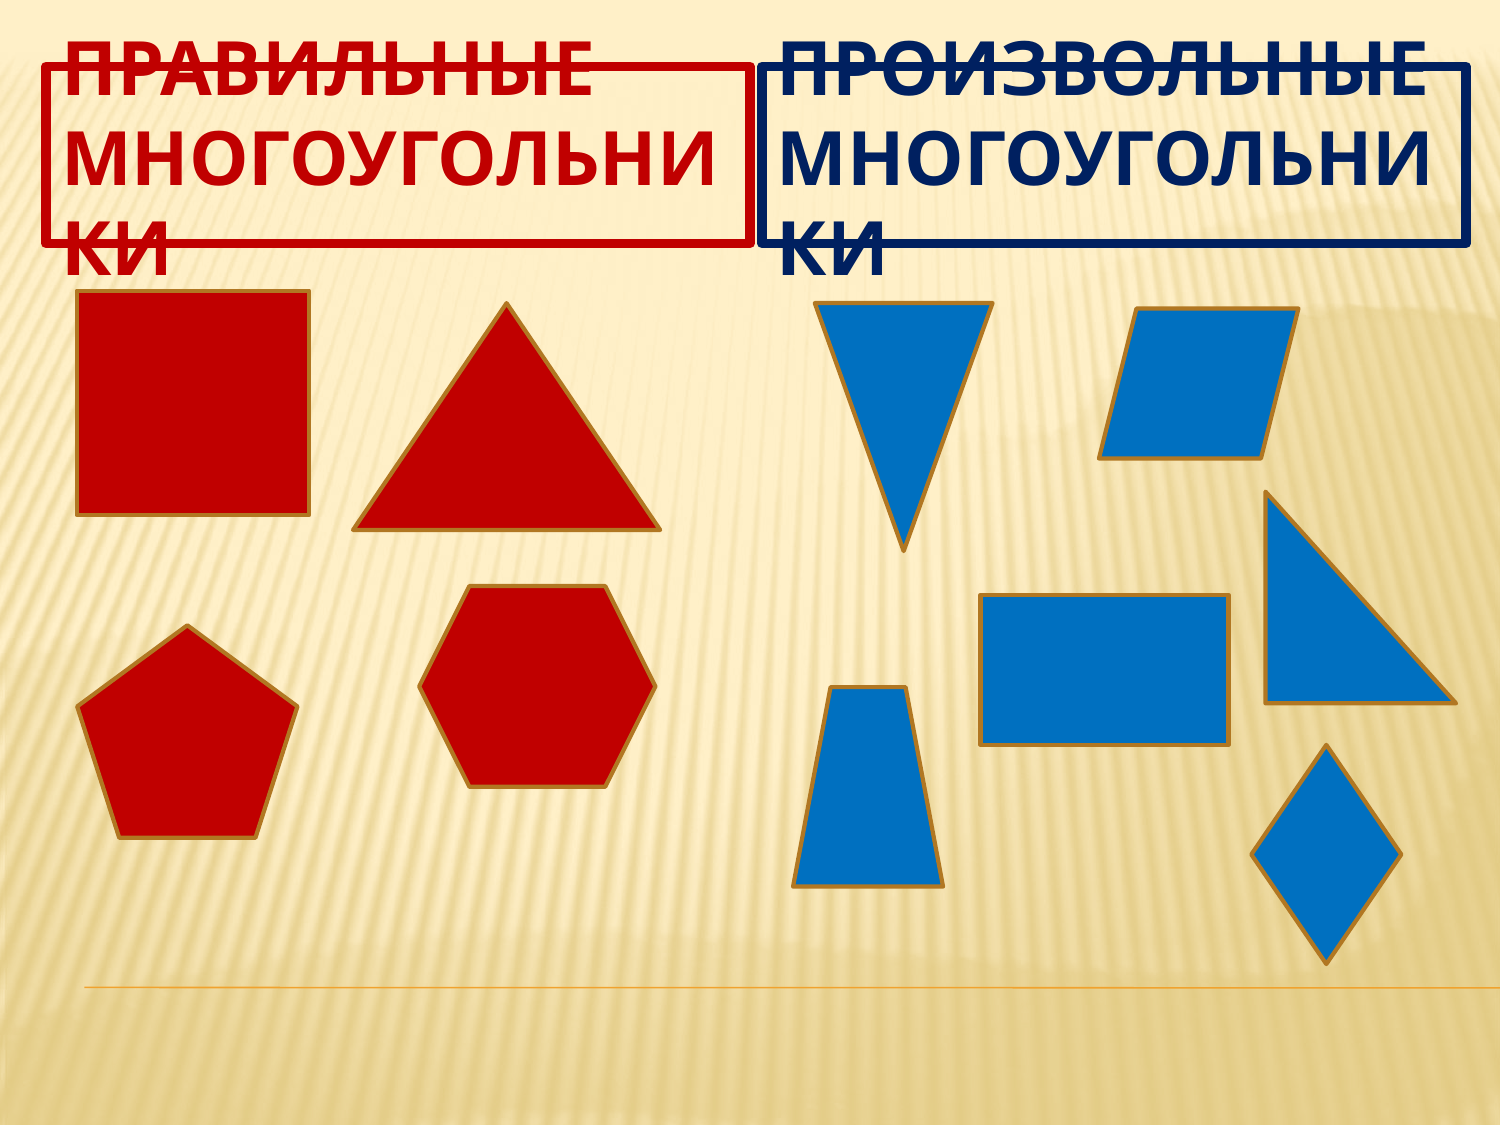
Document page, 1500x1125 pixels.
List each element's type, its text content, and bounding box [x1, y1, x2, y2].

list Произвольные многоугольники [761, 66, 1467, 244]
text_box [75, 289, 311, 517]
text_box [978, 593, 1231, 747]
text_box [1096, 306, 1301, 461]
list ПРАВИЛЬНЫЕ МНОГОУГОЛЬНИКИ [46, 66, 750, 244]
text_box [790, 685, 946, 889]
text_box [417, 583, 658, 789]
text_box [75, 623, 300, 840]
text_box [812, 300, 995, 554]
text_box [351, 301, 663, 533]
text_box [1249, 742, 1404, 967]
text_box [1263, 489, 1458, 706]
